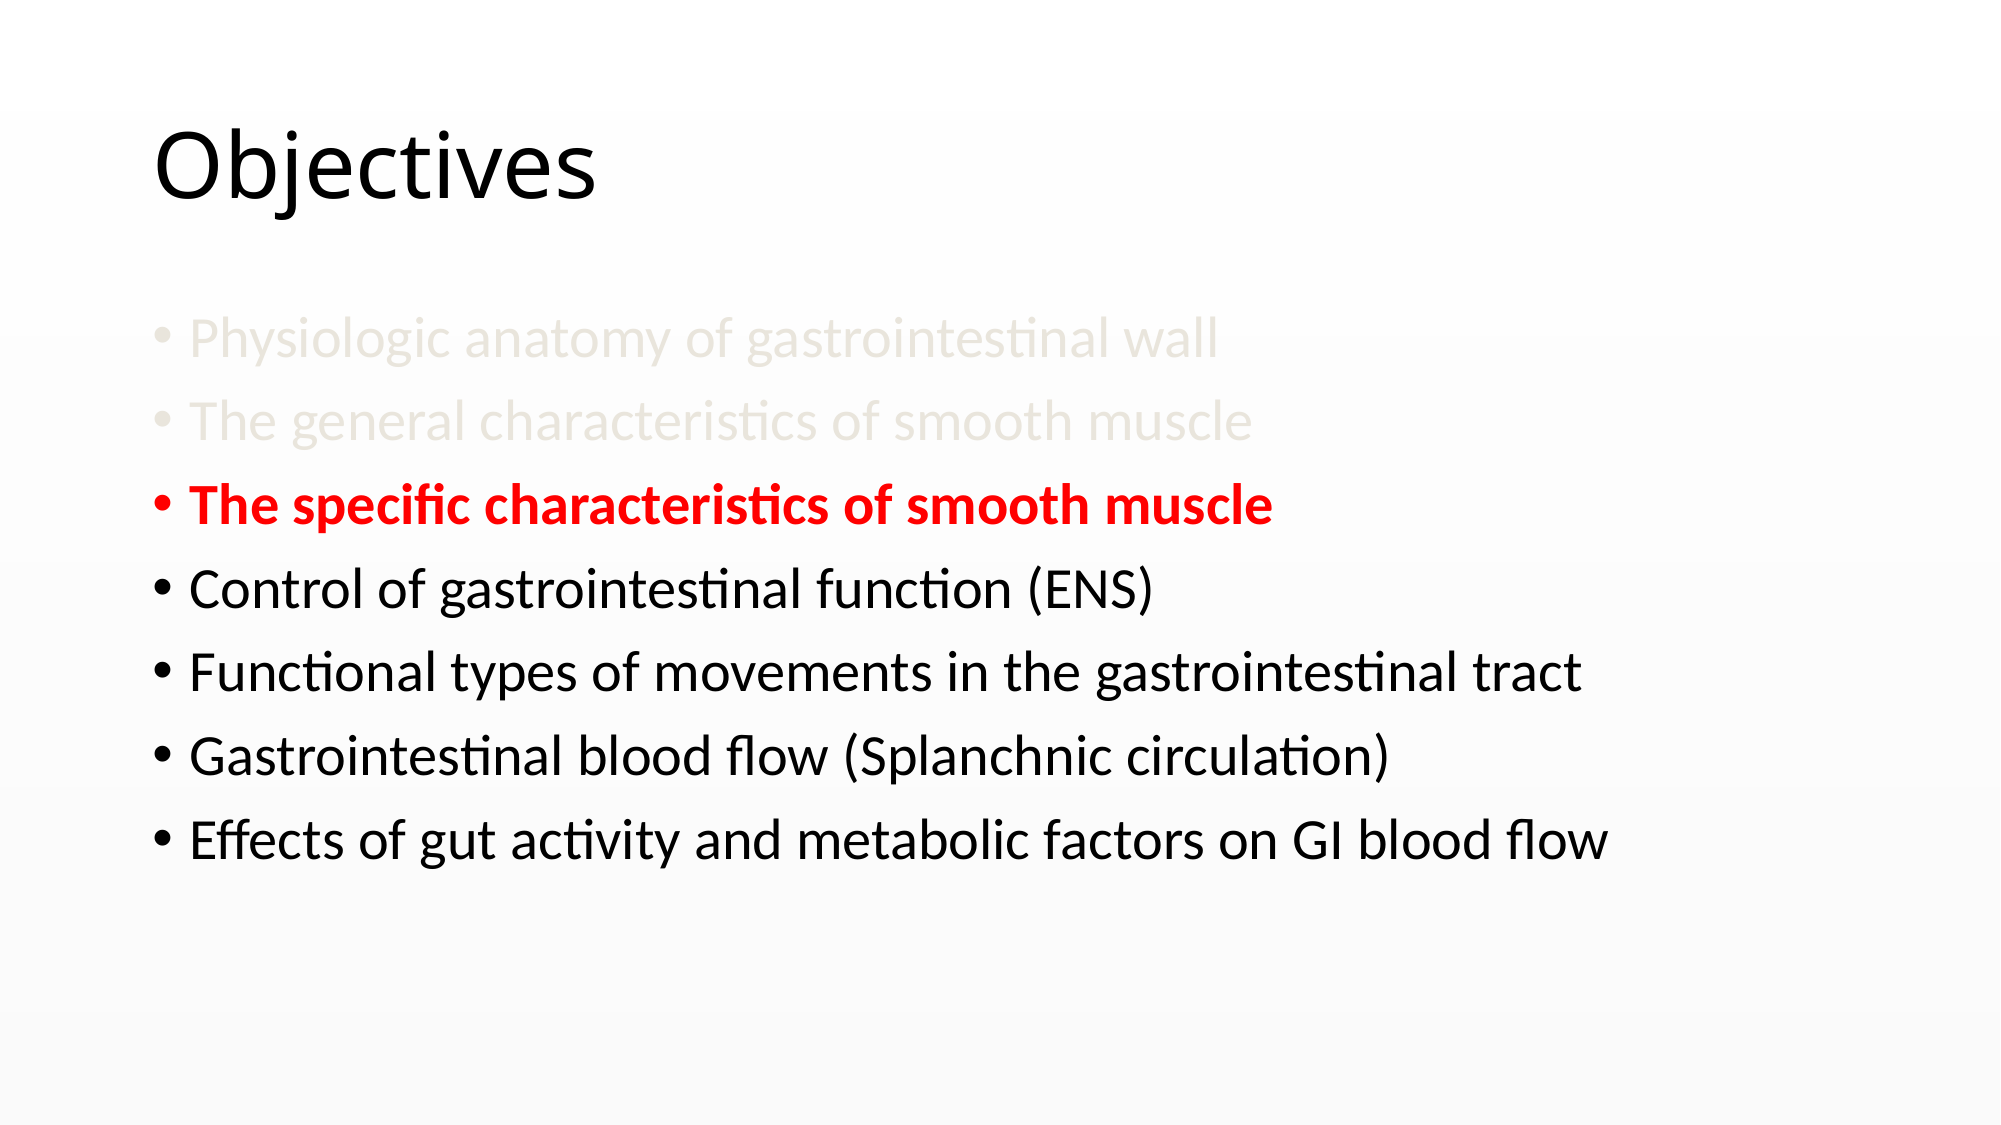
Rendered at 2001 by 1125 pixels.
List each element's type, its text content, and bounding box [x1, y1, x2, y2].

title Objectives [137, 59, 1863, 278]
list Physiologic anatomy of gastrointestinal wall The general characteristics of smooth muscle The specific characteristics of smooth muscle Control of gastrointestinal function (ENS) Functional types of movements in the gastrointestinal tract Gastrointestinal blood flow (Splanchnic circulation) Effects of gut activity and metabolic factors on GI blood flow [137, 299, 1863, 1014]
